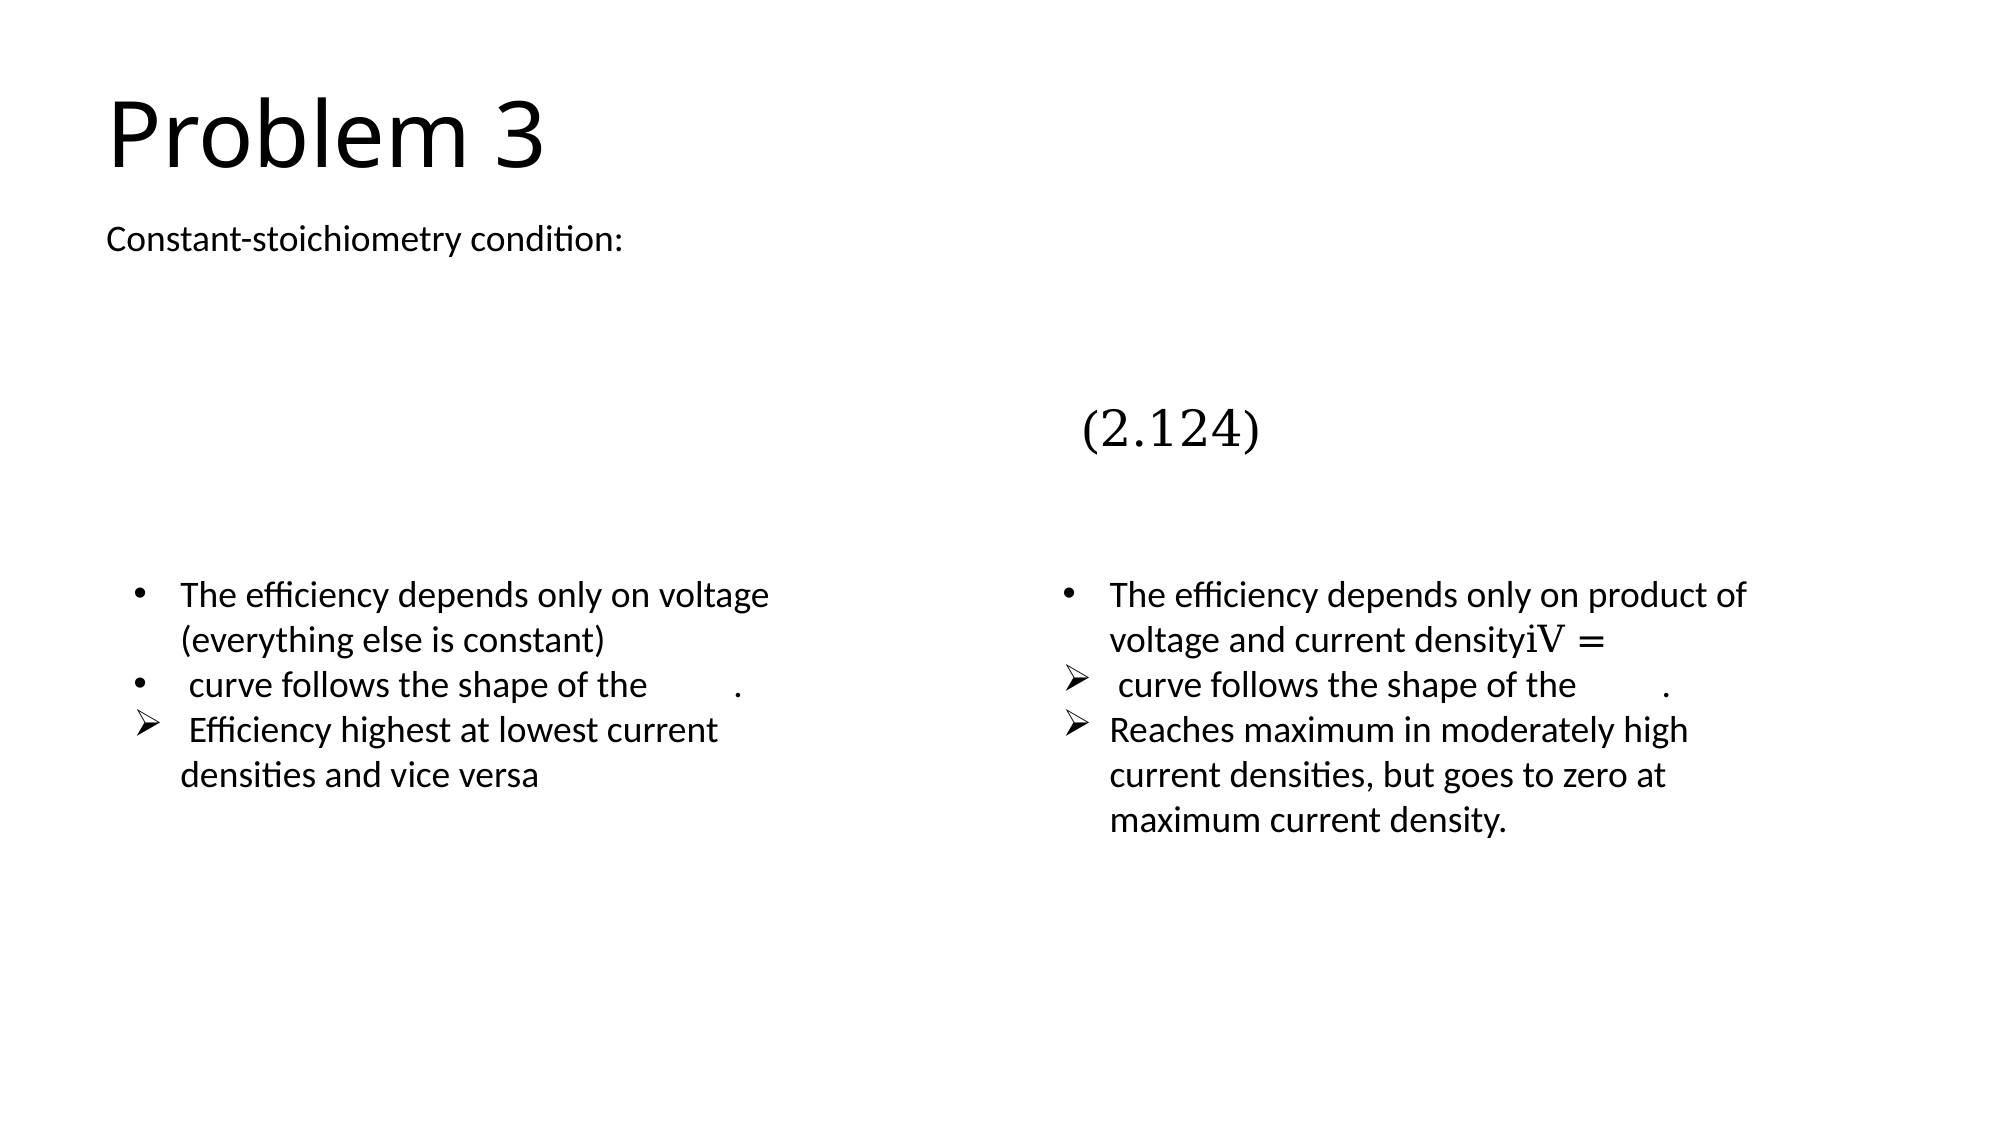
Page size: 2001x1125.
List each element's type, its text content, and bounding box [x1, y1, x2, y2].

title Problem 3 [91, 28, 1817, 247]
